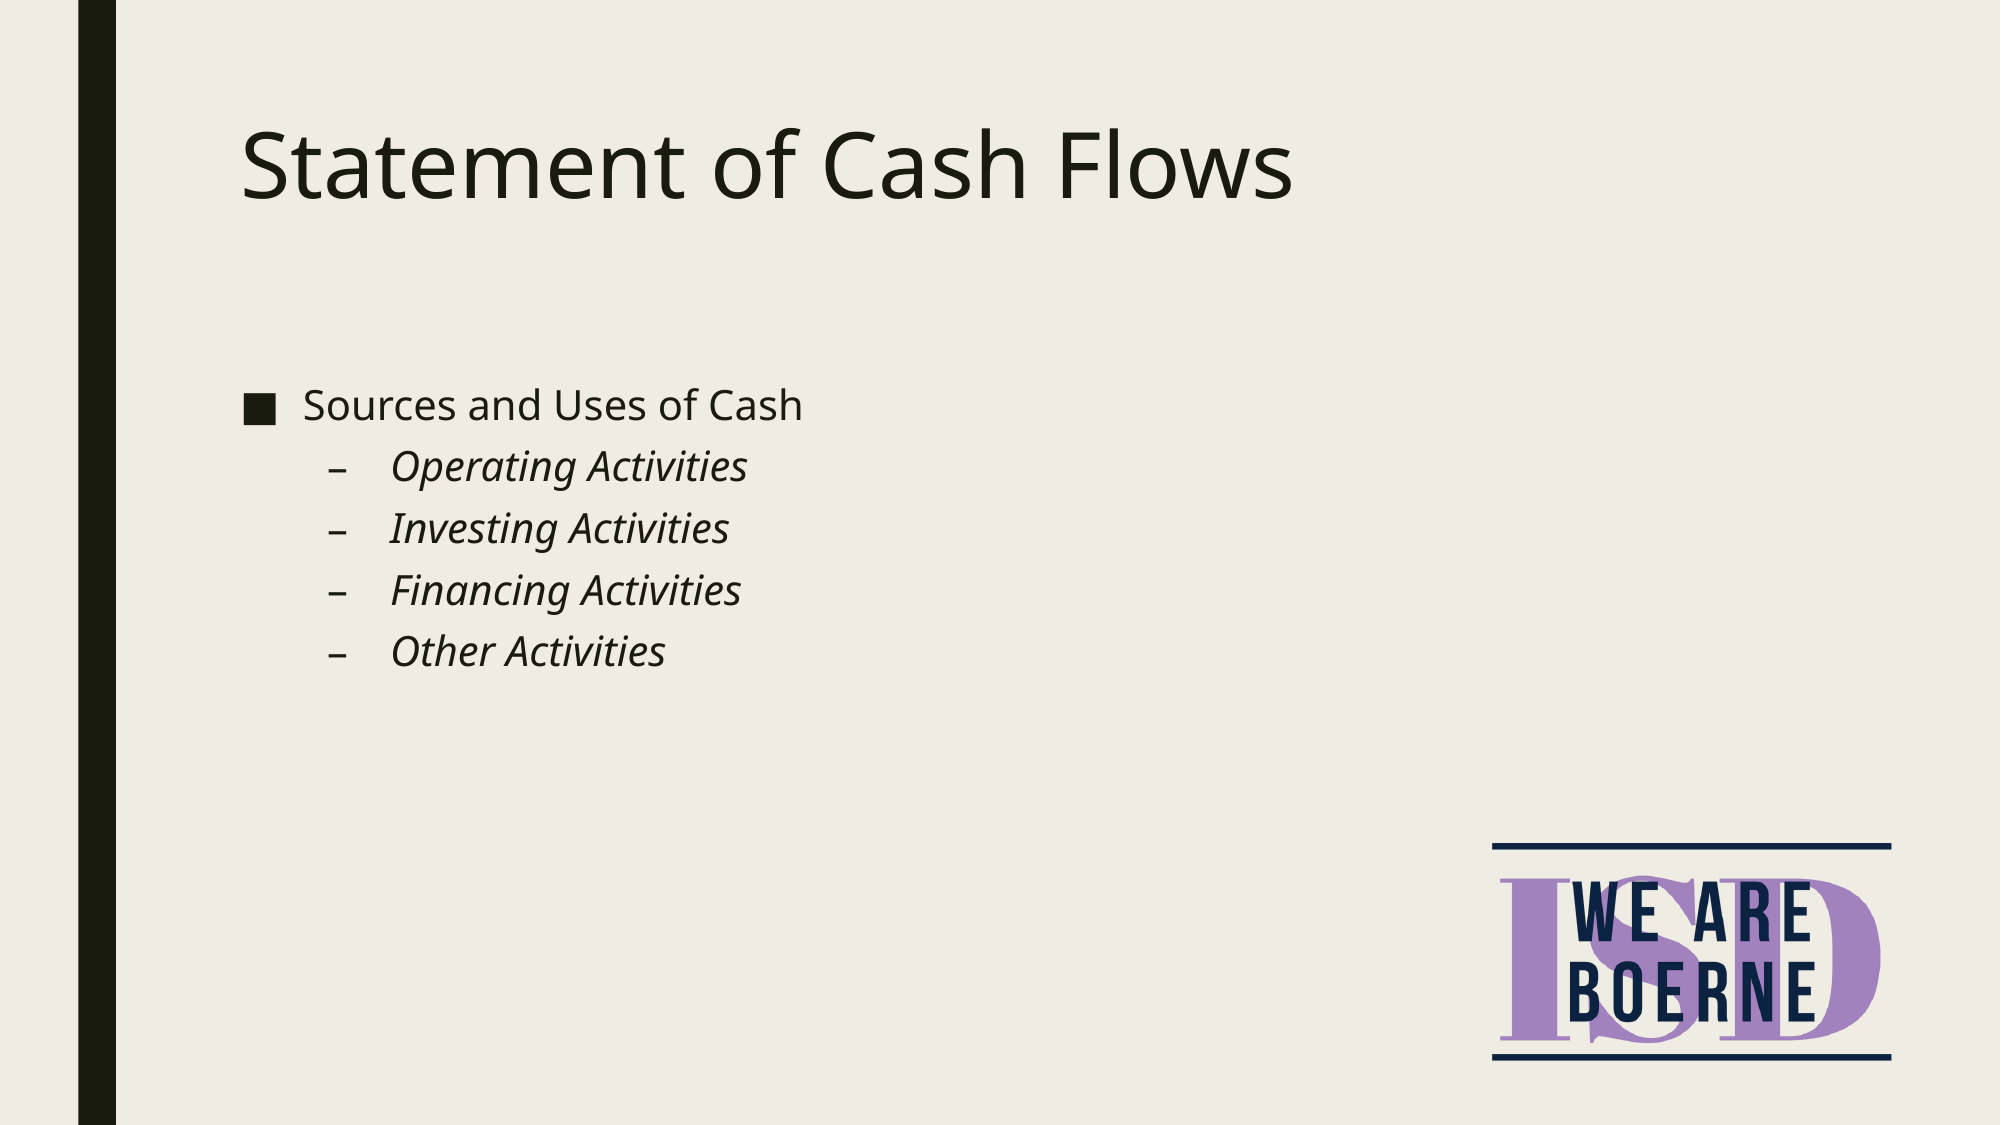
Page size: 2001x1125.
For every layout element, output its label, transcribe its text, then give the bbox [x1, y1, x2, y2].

picture [1483, 831, 1917, 1072]
list Sources and Uses of Cash Operating Activities Investing Activities Financing Activities Other Activities [225, 375, 1800, 963]
title Statement of Cash Flows [225, 112, 1800, 357]
